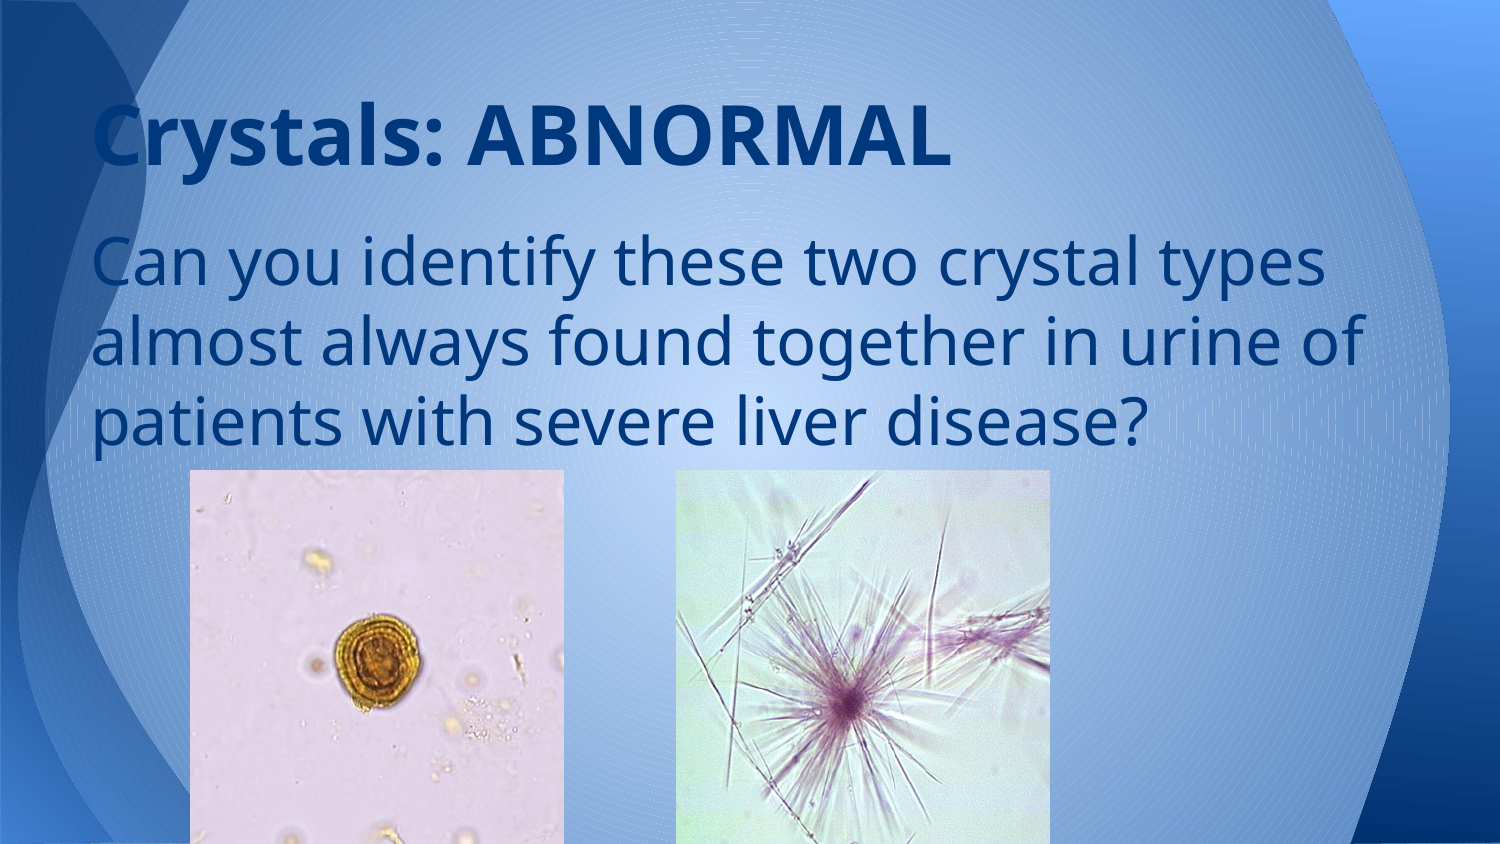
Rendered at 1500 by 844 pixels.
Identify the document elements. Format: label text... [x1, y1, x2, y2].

title Crystals: ABNORMAL [75, 33, 1425, 197]
picture [675, 470, 1050, 844]
list Can you identify these two crystal types almost always found together in urine of patients with severe liver disease? [75, 204, 1425, 800]
picture [190, 470, 565, 844]
